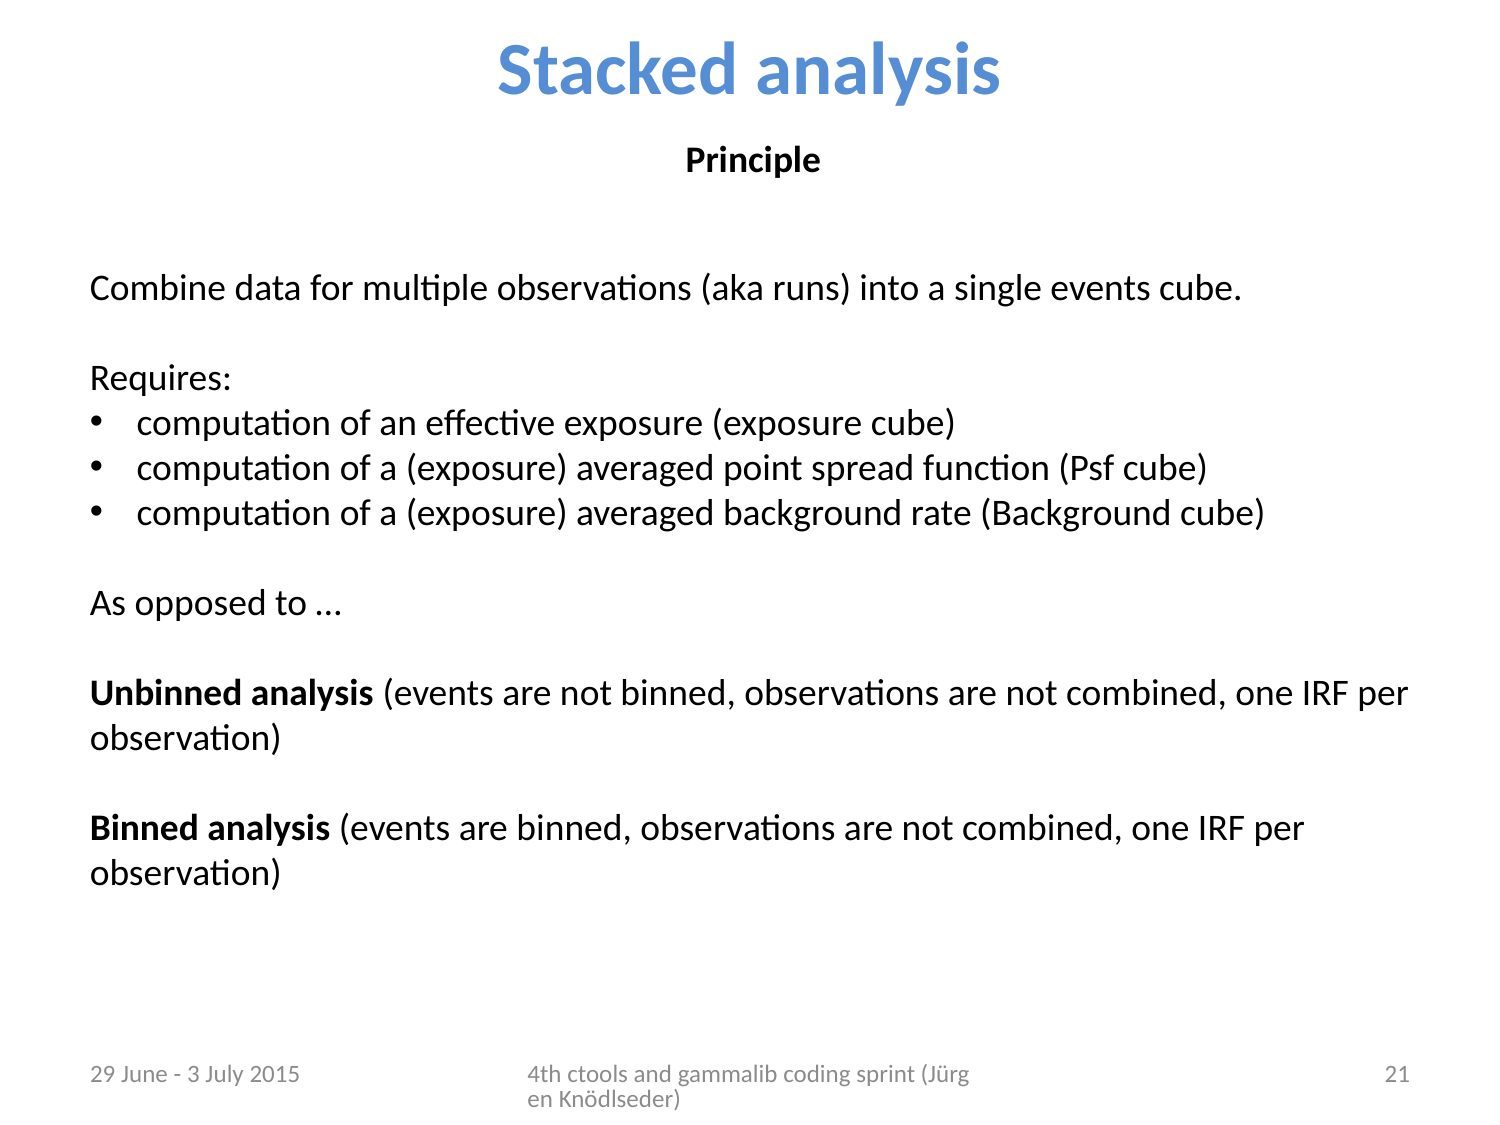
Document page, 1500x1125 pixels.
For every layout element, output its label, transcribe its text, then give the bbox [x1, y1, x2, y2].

text_box Stacked analysis [74, 3, 1425, 126]
text_box Combine data for multiple observations (aka runs) into a single events cube. Requires: computation of an effective exposure (exposure cube) computation of a (exposure) averaged point spread function (Psf cube) computation of a (exposure) averaged background rate (Background cube) As opposed to … Unbinned analysis (events are not binned, observations are not combined, one IRF per observation) Binned analysis (events are binned, observations are not combined, one IRF per observation) [74, 255, 1425, 901]
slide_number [75, 1042, 425, 1103]
footer 4th ctools and gammalib coding sprint (Jürgen Knödlseder) [512, 1042, 988, 1103]
text_box Principle [670, 127, 837, 188]
slide_number 21 [1074, 1042, 1425, 1103]
